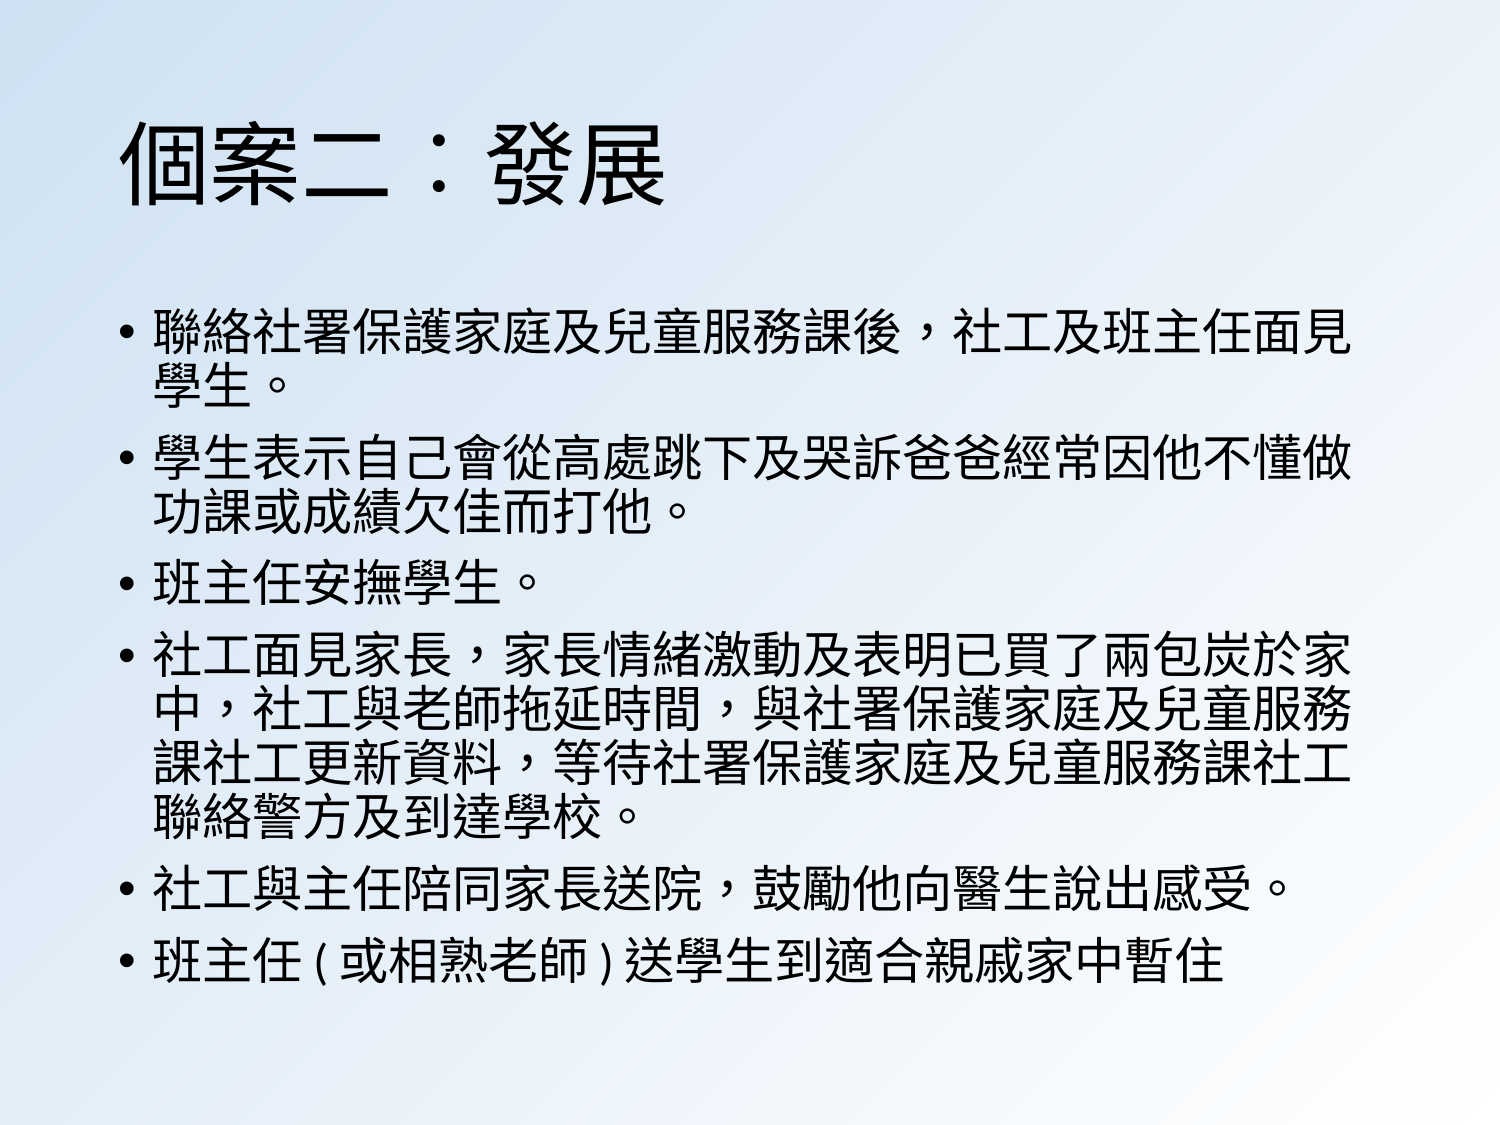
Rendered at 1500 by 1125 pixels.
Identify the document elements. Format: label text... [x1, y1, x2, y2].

title 個案二︰發展 [103, 59, 1397, 278]
list 聯絡社署保護家庭及兒童服務課後，社工及班主任面見學生。 學生表示自己會從高處跳下及哭訴爸爸經常因他不懂做功課或成績欠佳而打他。 班主任安撫學生。 社工面見家長，家長情緒激動及表明已買了兩包炭於家中，社工與老師拖延時間，與社署保護家庭及兒童服務課社工更新資料，等待社署保護家庭及兒童服務課社工聯絡警方及到達學校。 社工與主任陪同家長送院，鼓勵他向醫生說出感受。 班主任(或相熟老師)送學生到適合親戚家中暫住 [103, 299, 1397, 1014]
